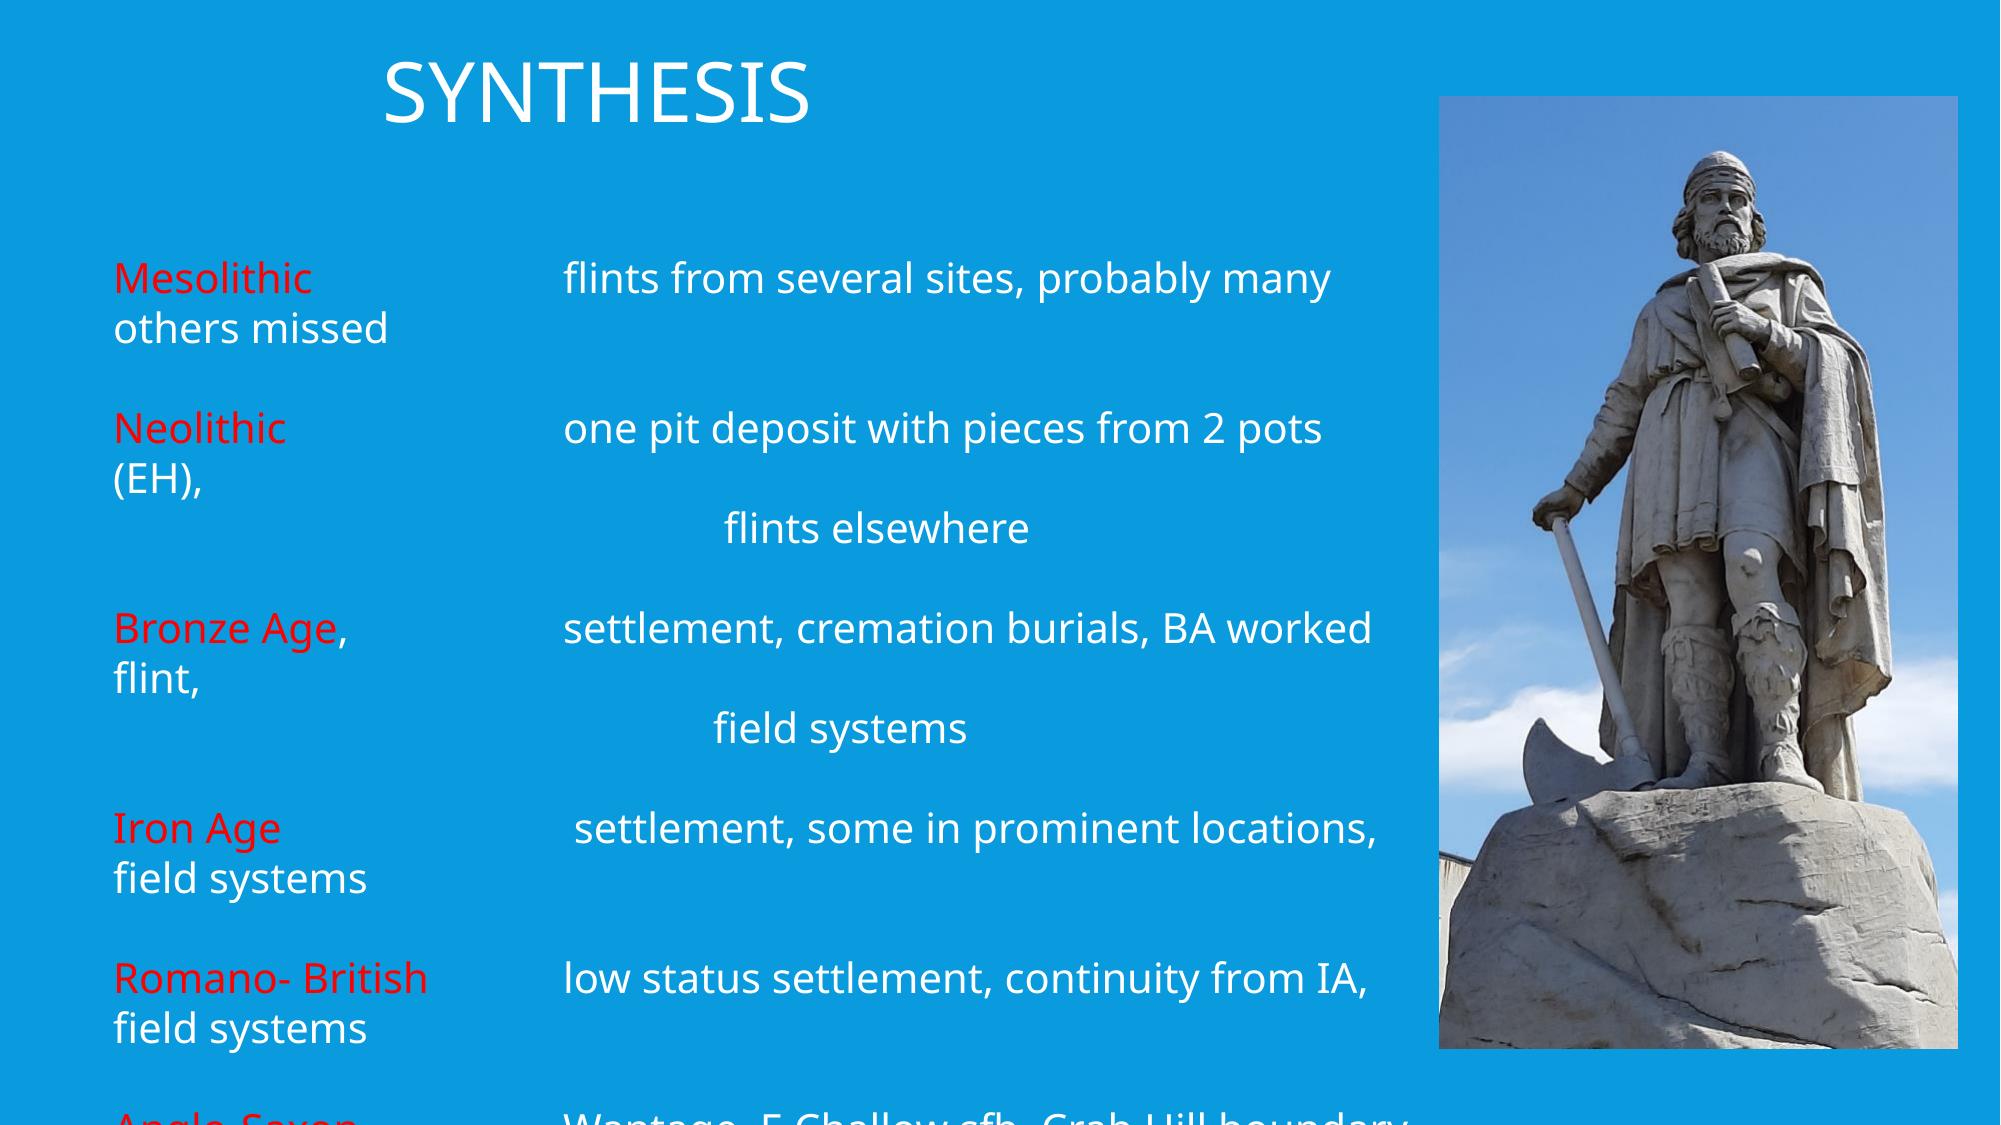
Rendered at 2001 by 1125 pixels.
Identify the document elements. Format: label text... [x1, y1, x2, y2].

picture [1440, 97, 1957, 1048]
text_box SYNTHESIS [94, 31, 1100, 147]
text_box Mesolithic flints from several sites, probably many others missed Neolithic one pit deposit with pieces from 2 pots (EH), flints elsewhere Bronze Age, settlement, cremation burials, BA worked flint, field systems Iron Age settlement, some in prominent locations, field systems Romano- British low status settlement, continuity from IA, field systems Anglo-Saxon Wantage, E Challow sfb, Crab Hill boundary ditch Medieval mainly ridge and furrow [23, 154, 1426, 1125]
